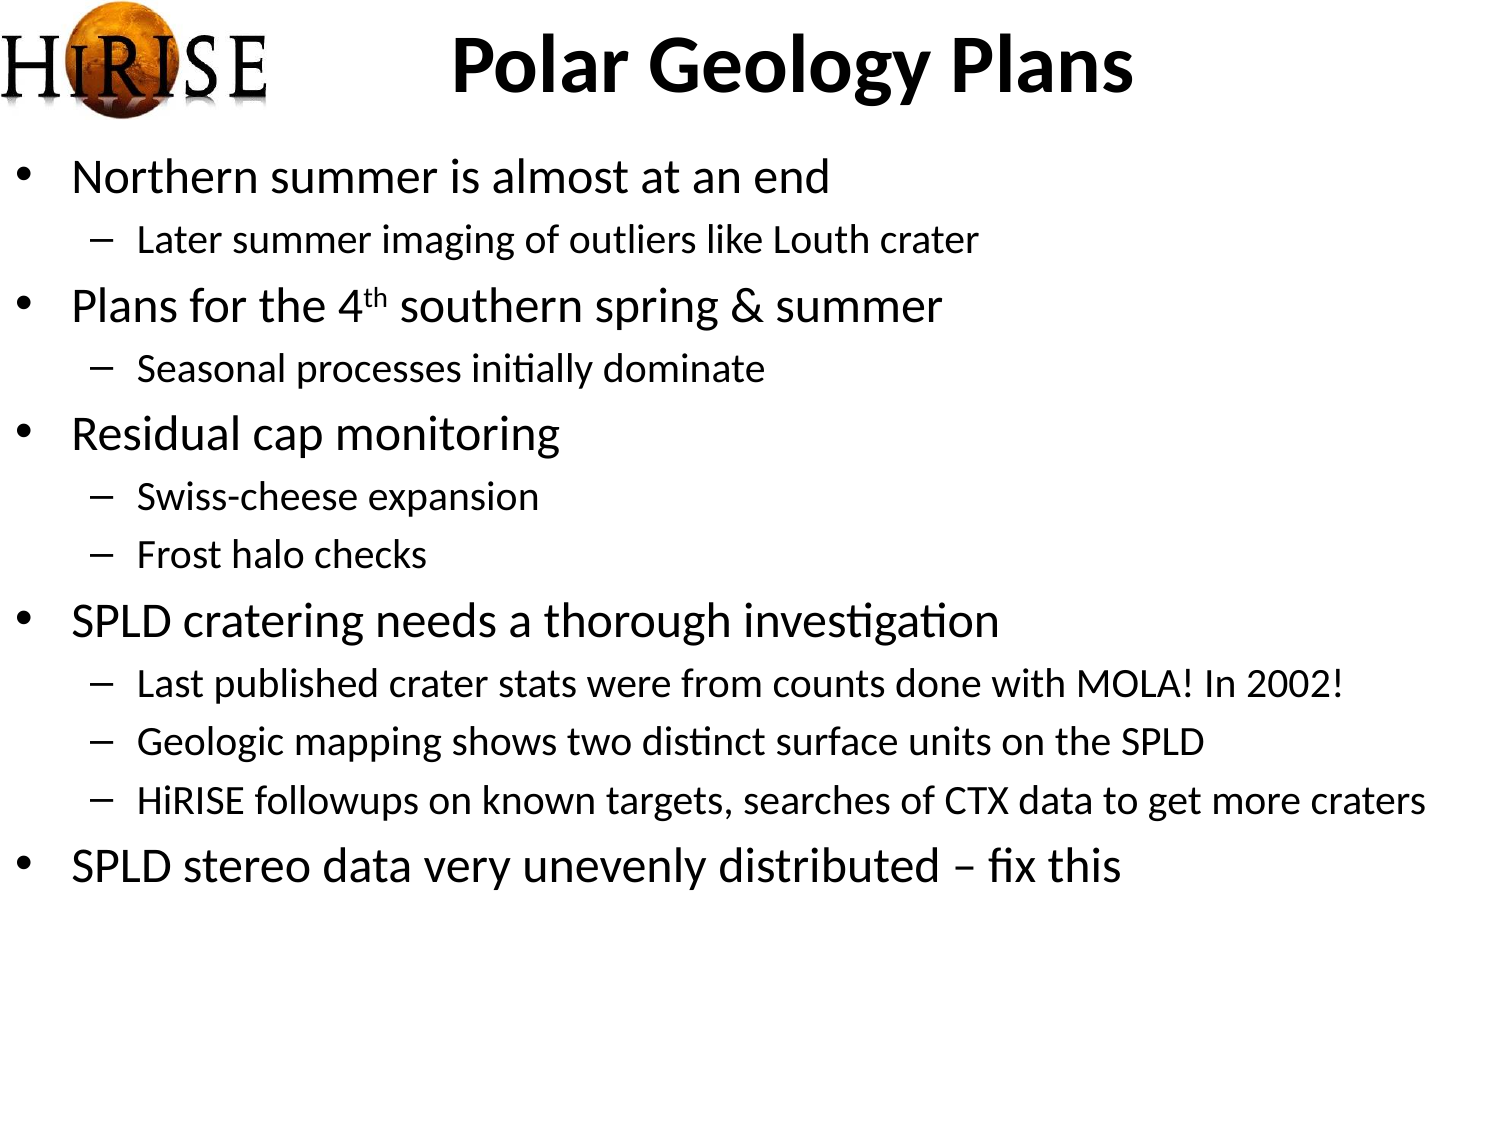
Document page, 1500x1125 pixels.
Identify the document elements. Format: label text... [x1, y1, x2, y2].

picture [0, 0, 267, 120]
text_box Polar Geology Plans [436, 1, 1220, 116]
list Northern summer is almost at an end Later summer imaging of outliers like Louth crater Plans for the 4th southern spring & summer Seasonal processes initially dominate Residual cap monitoring Swiss-cheese expansion Frost halo checks SPLD cratering needs a thorough investigation Last published crater stats were from counts done with MOLA! In 2002! Geologic mapping shows two distinct surface units on the SPLD HiRISE followups on known targets, searches of CTX data to get more craters SPLD stereo data very unevenly distributed – fix this [0, 136, 1500, 1051]
